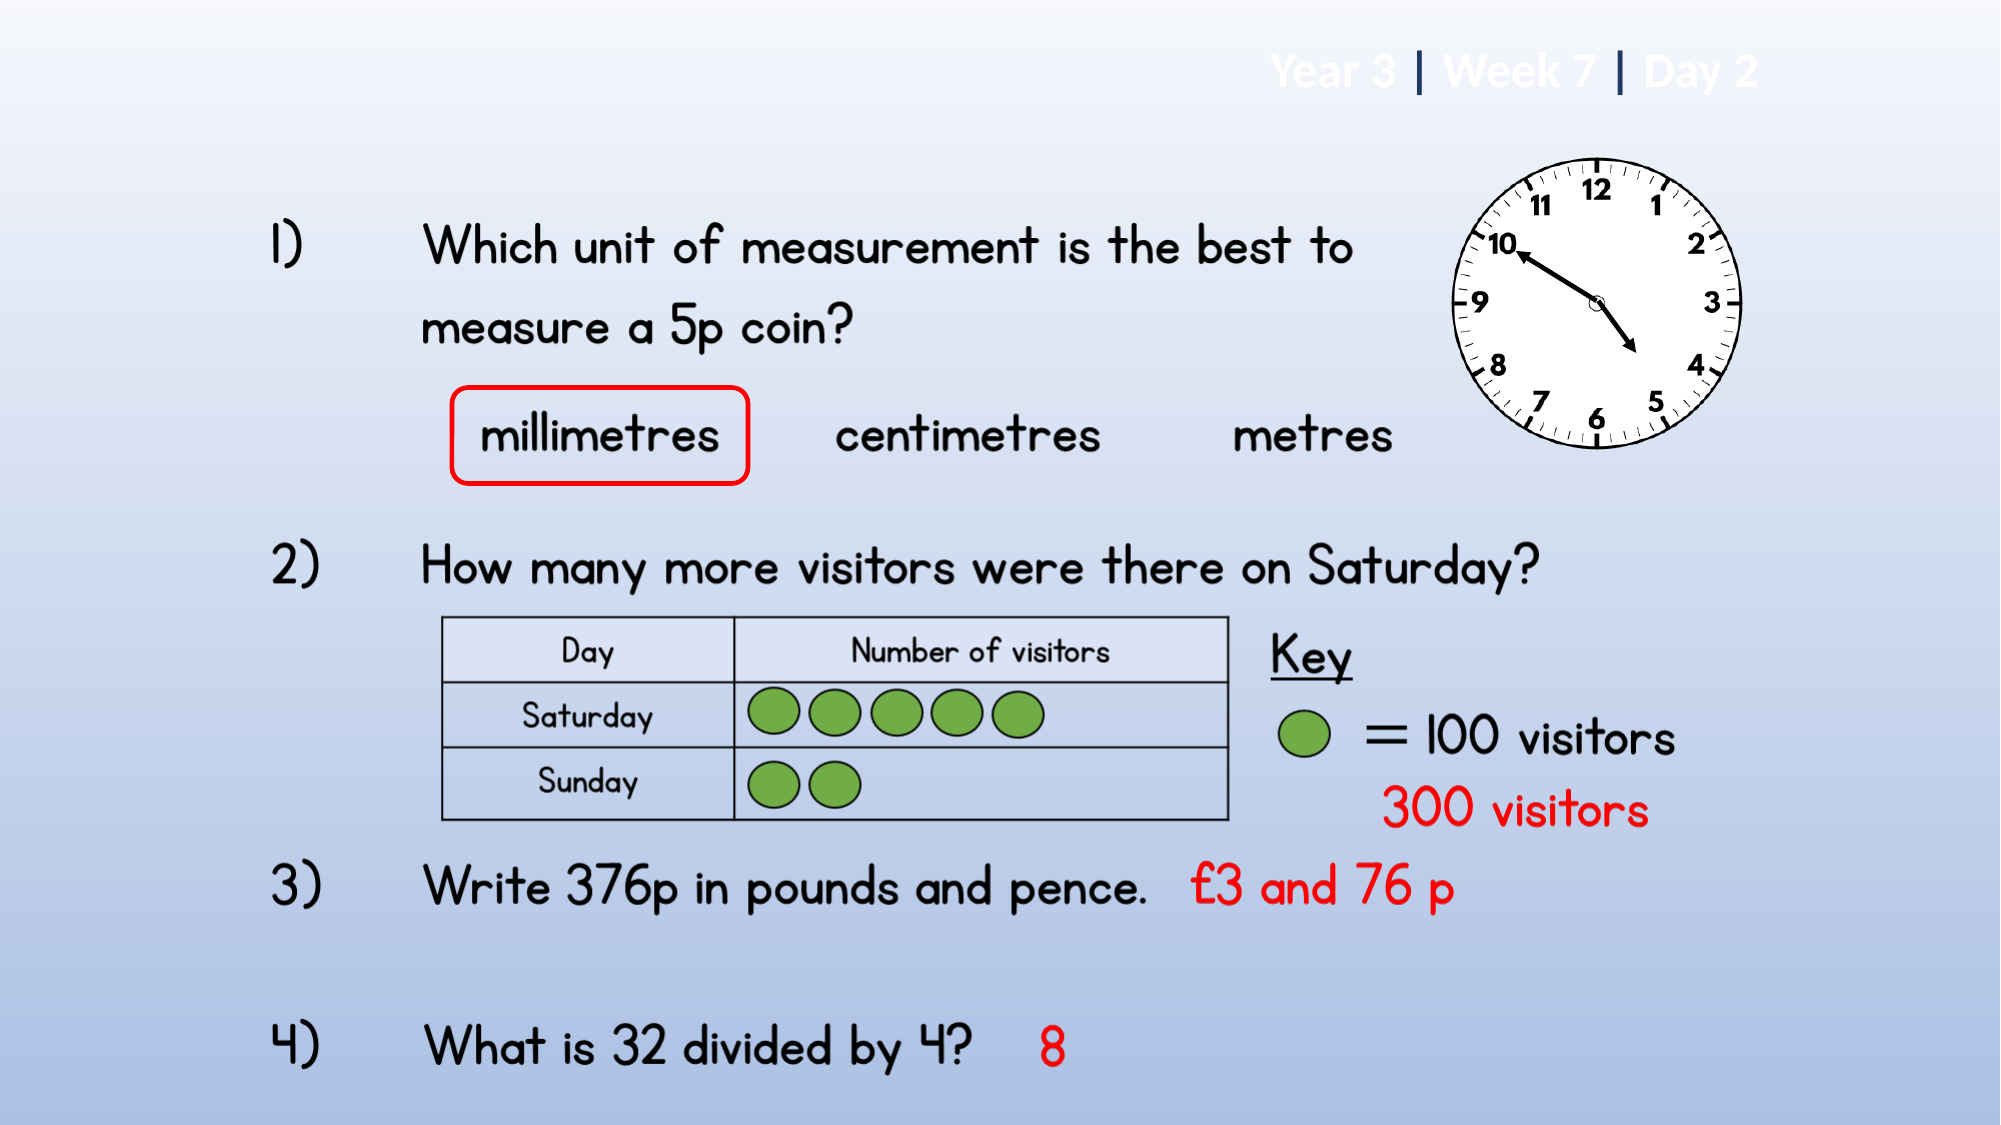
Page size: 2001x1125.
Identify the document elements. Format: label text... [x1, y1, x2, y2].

text_box Year 3 | Week 7 | Day 2 [1178, 36, 1774, 108]
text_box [1515, 250, 1597, 301]
picture [230, 133, 1767, 1125]
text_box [1598, 300, 1637, 354]
